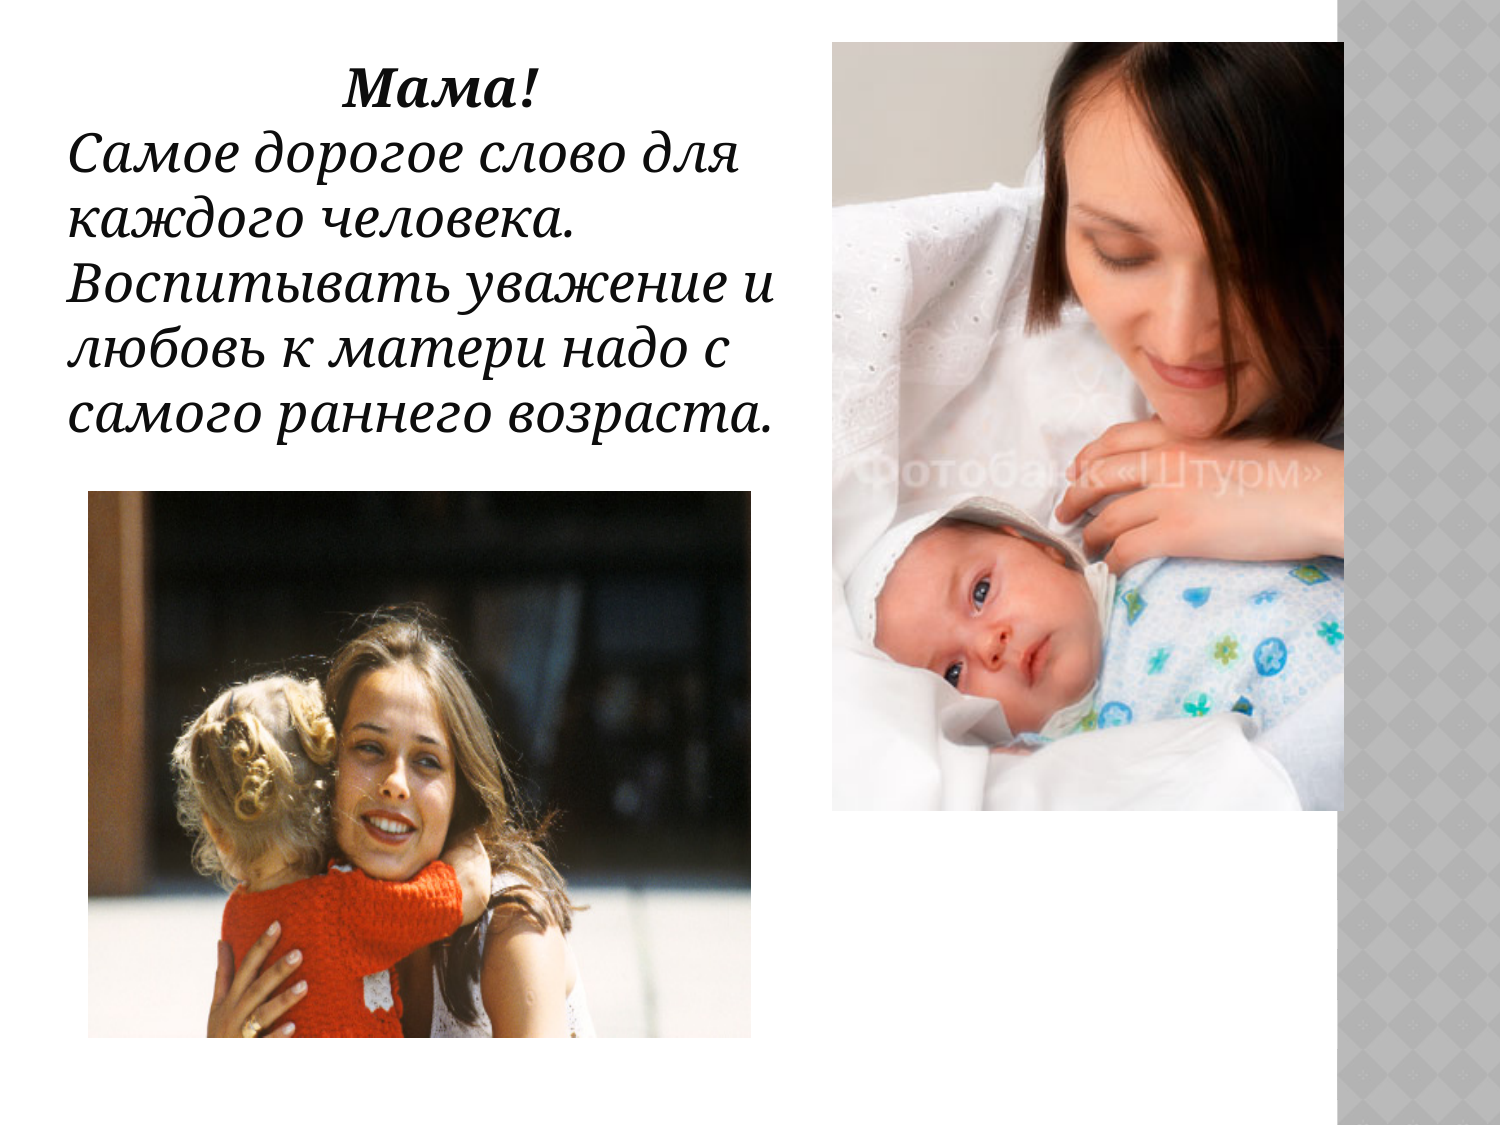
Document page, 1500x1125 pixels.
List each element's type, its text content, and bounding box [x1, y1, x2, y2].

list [88, 491, 752, 1039]
text_box Мама! Самое дорогое слово для каждого человека. Воспитывать уважение и любовь к матери надо с самого раннего возраста. [53, 46, 827, 516]
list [832, 42, 1344, 811]
